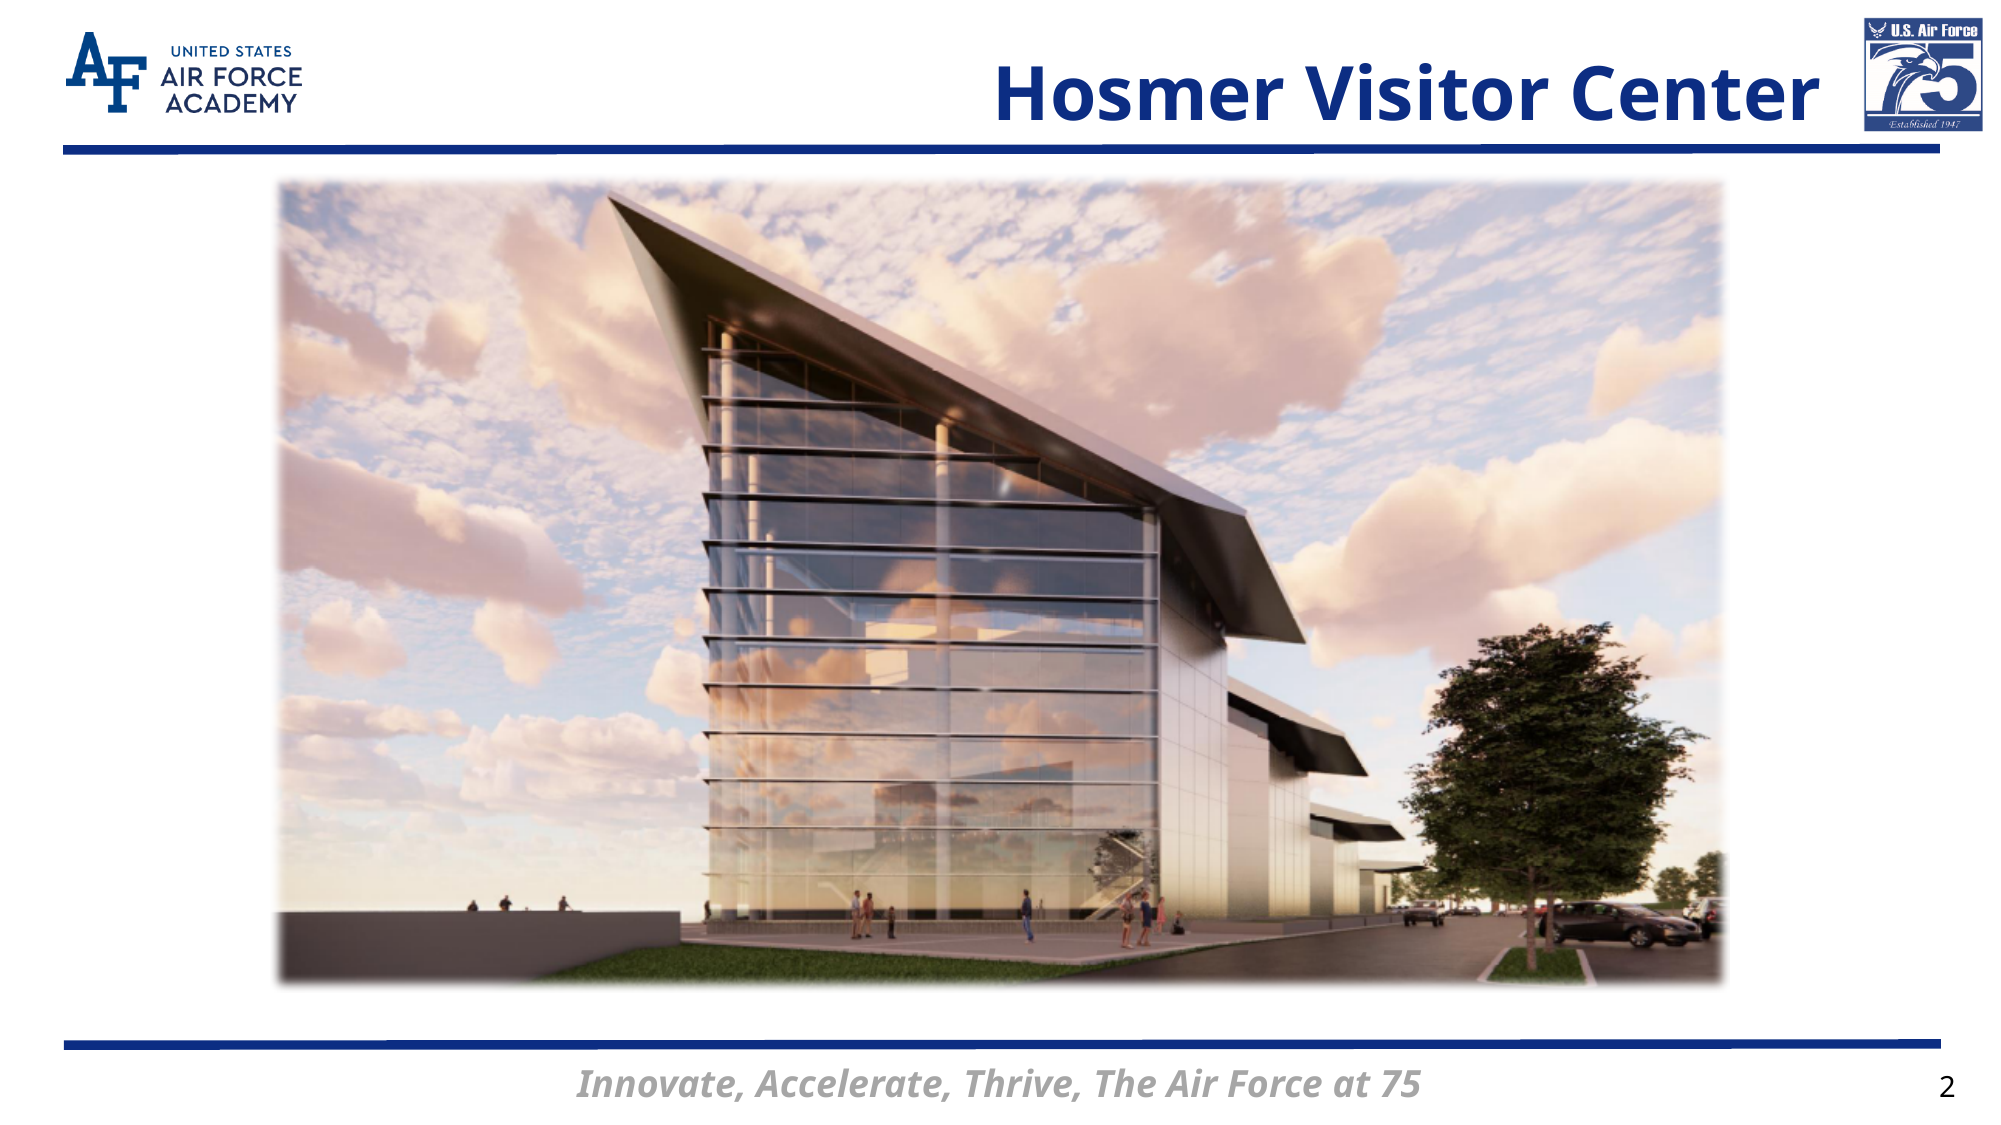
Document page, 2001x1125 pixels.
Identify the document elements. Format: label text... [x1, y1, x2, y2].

picture [66, 32, 302, 113]
title Hosmer Visitor Center [321, 29, 1838, 151]
slide_number 2 [1895, 1060, 2000, 1106]
picture [1863, 17, 1983, 132]
picture [270, 172, 1730, 993]
